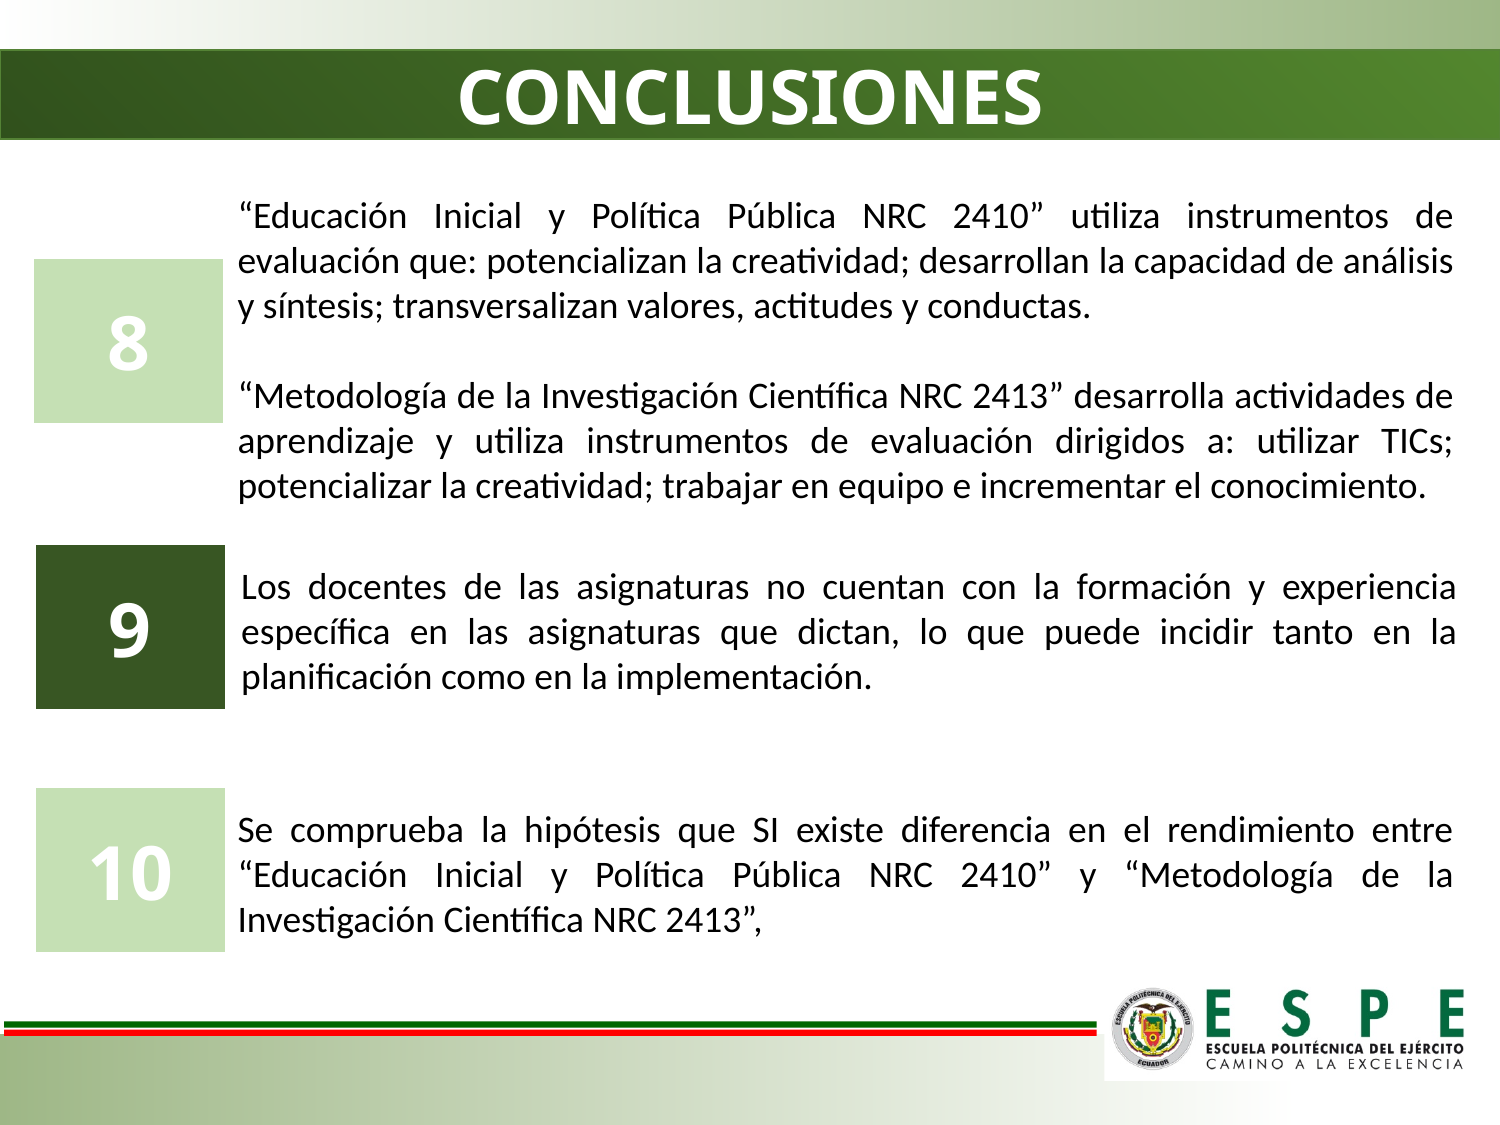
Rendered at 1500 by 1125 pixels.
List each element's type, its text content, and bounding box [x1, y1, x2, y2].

text_box 9 [33, 542, 228, 712]
text_box 8 [31, 256, 226, 426]
text_box Se comprueba la hipótesis que SI existe diferencia en el rendimiento entre “Educación Inicial y Política Pública NRC 2410” y “Metodología de la Investigación Científica NRC 2413”, [222, 797, 1470, 948]
text_box 10 [33, 785, 228, 955]
picture [1104, 976, 1483, 1081]
text_box “Educación Inicial y Política Pública NRC 2410” utiliza instrumentos de evaluación que: potencializan la creatividad; desarrollan la capacidad de análisis y síntesis; transversalizan valores, actitudes y conductas. “Metodología de la Investigación Científica NRC 2413” desarrolla actividades de aprendizaje y utiliza instrumentos de evaluación dirigidos a: utilizar TICs; potencializar la creatividad; trabajar en equipo e incrementar el conocimiento. [222, 184, 1470, 514]
text_box Los docentes de las asignaturas no cuentan con la formación y experiencia específica en las asignaturas que dictan, lo que puede incidir tanto en la planificación como en la implementación. [226, 554, 1474, 705]
text_box CONCLUSIONES [0, 49, 1500, 140]
